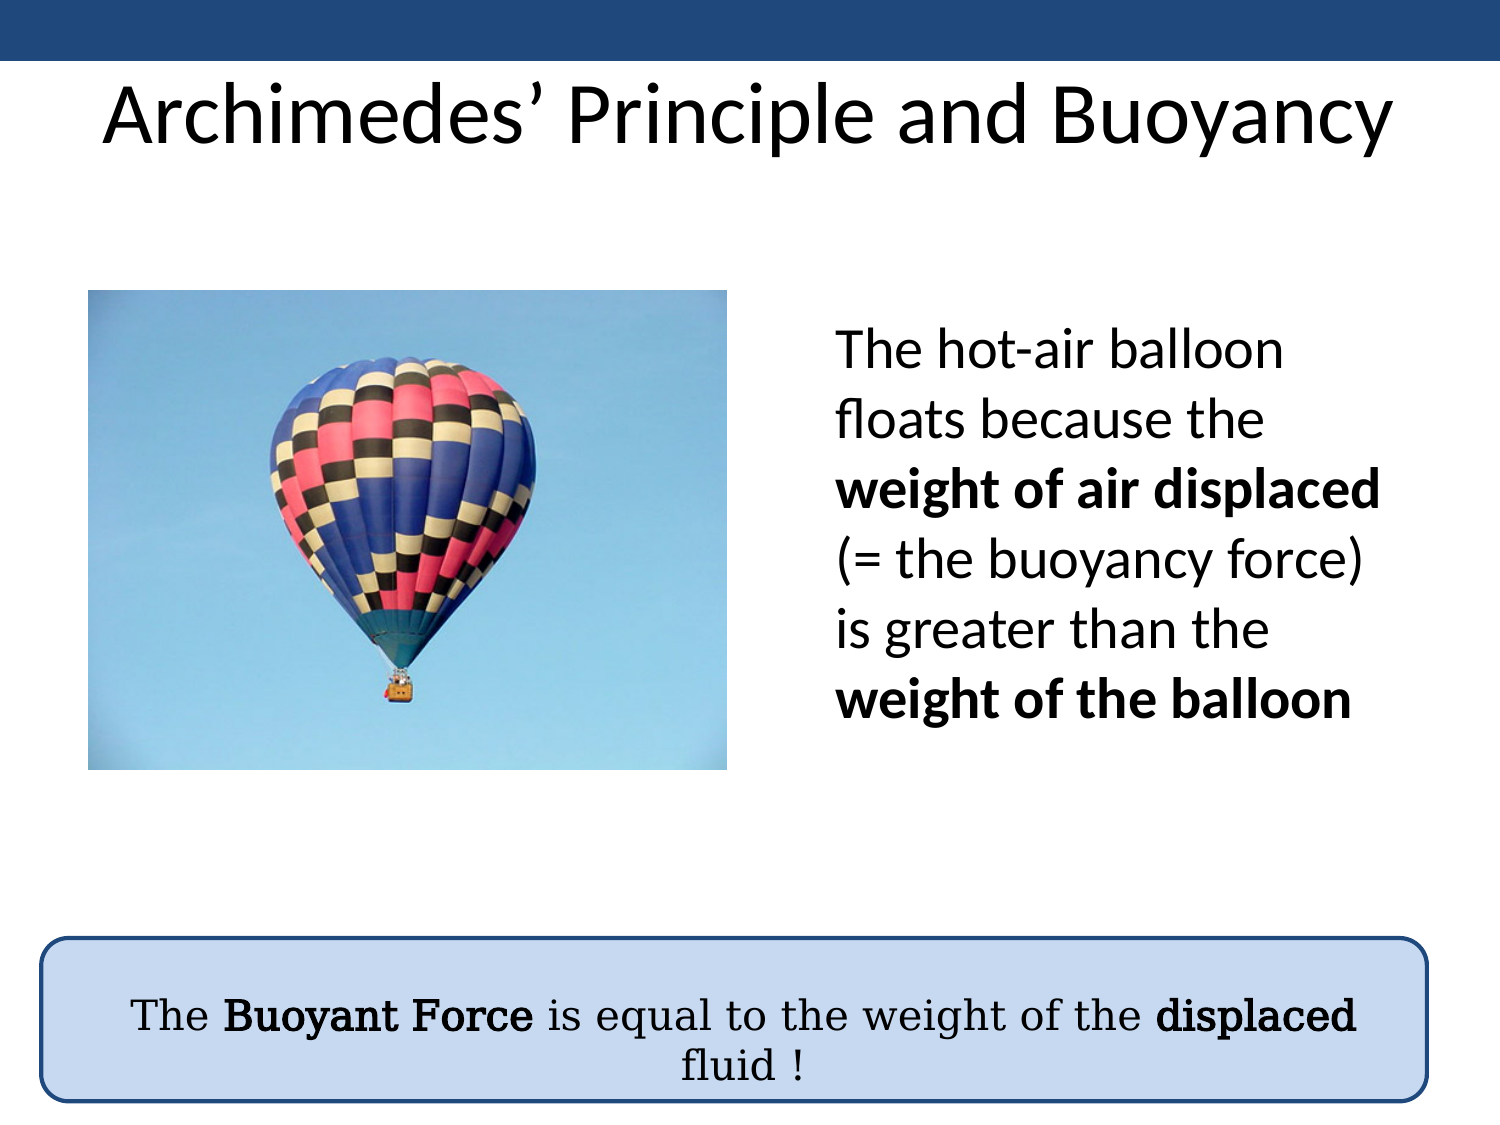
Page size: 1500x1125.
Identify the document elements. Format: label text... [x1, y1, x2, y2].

text_box [39, 935, 1429, 1104]
text_box The Buoyant Force is equal to the weight of the displaced fluid ! [76, 981, 1412, 1096]
text_box [0, 0, 1500, 61]
picture [88, 290, 727, 770]
text_box The hot-air balloon floats because the weight of air displaced (= the buoyancy force) is greater than the weight of the balloon [820, 302, 1425, 738]
text_box Archimedes’ Principle and Buoyancy [74, 61, 1425, 172]
